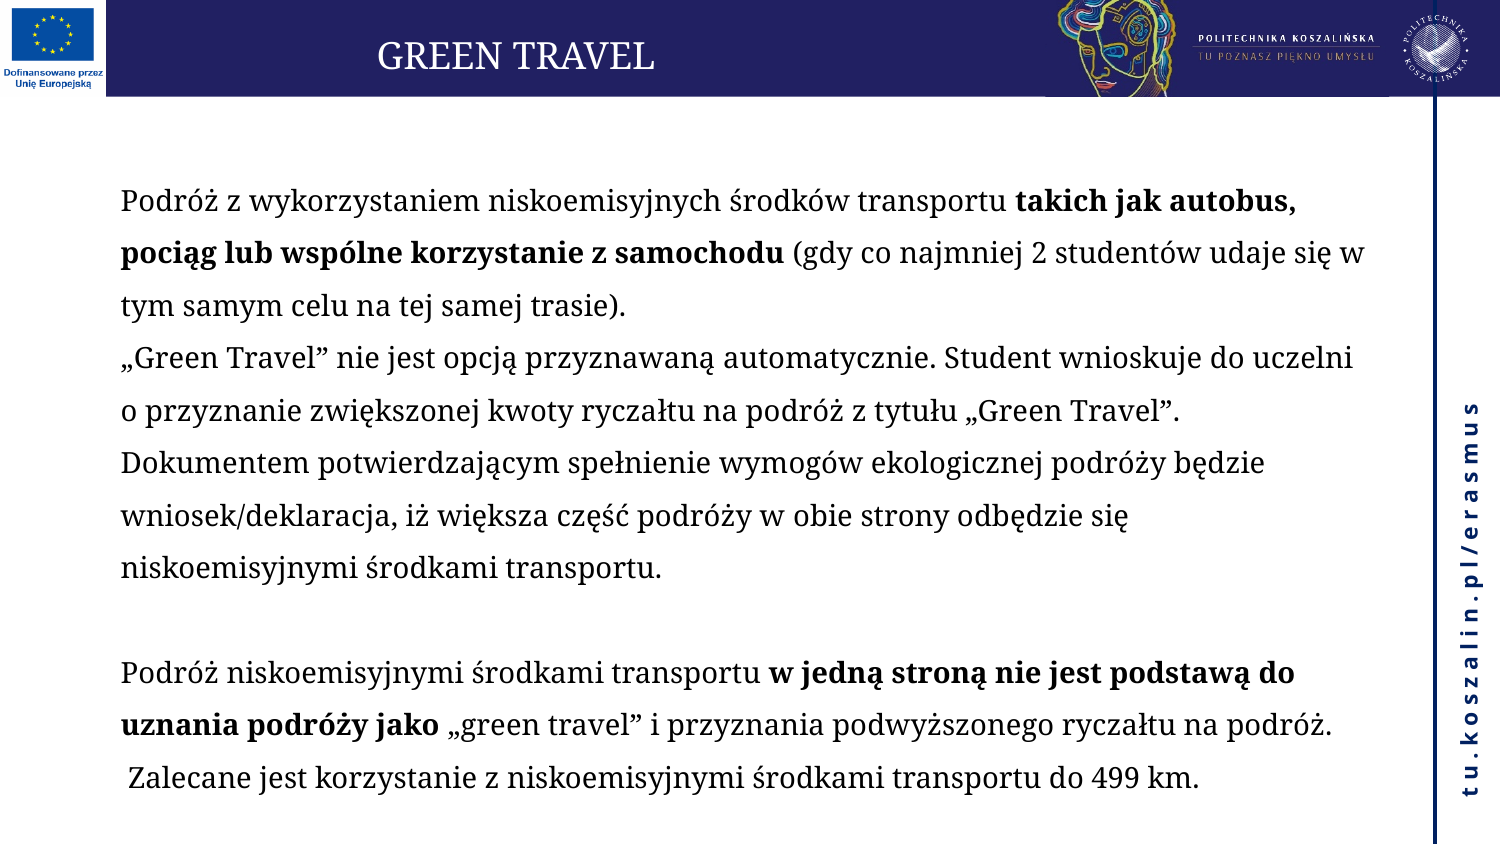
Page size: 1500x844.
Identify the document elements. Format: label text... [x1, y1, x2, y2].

text_box tu.koszalin.pl/erasmus [1445, 374, 1490, 812]
picture [0, 0, 107, 98]
text_box GREEN TRAVEL [361, 21, 1040, 85]
text_box Podróż z wykorzystaniem niskoemisyjnych środków transportu takich jak autobus, pociąg lub wspólne korzystanie z samochodu (gdy co najmniej 2 studentów udaje się w tym samym celu na tej samej trasie). „Green Travel” nie jest opcją przyznawaną automatycznie. Student wnioskuje do uczelni o przyznanie zwiększonej kwoty ryczałtu na podróż z tytułu „Green Travel”. Dokumentem potwierdzającym spełnienie wymogów ekologicznej podróży będzie wniosek/deklaracja, iż większa część podróży w obie strony odbędzie się niskoemisyjnymi środkami transportu. Podróż niskoemisyjnymi środkami transportu w jedną stroną nie jest podstawą do uznania podróży jako „green travel” i przyznania podwyższonego ryczałtu na podróż. Zalecane jest korzystanie z niskoemisyjnymi środkami transportu do 499 km. [105, 157, 1389, 829]
text_box [1437, 0, 1500, 99]
text_box [110, 0, 1043, 99]
picture [1403, 14, 1469, 82]
text_box [1390, 0, 1433, 99]
picture [1045, 0, 1390, 97]
